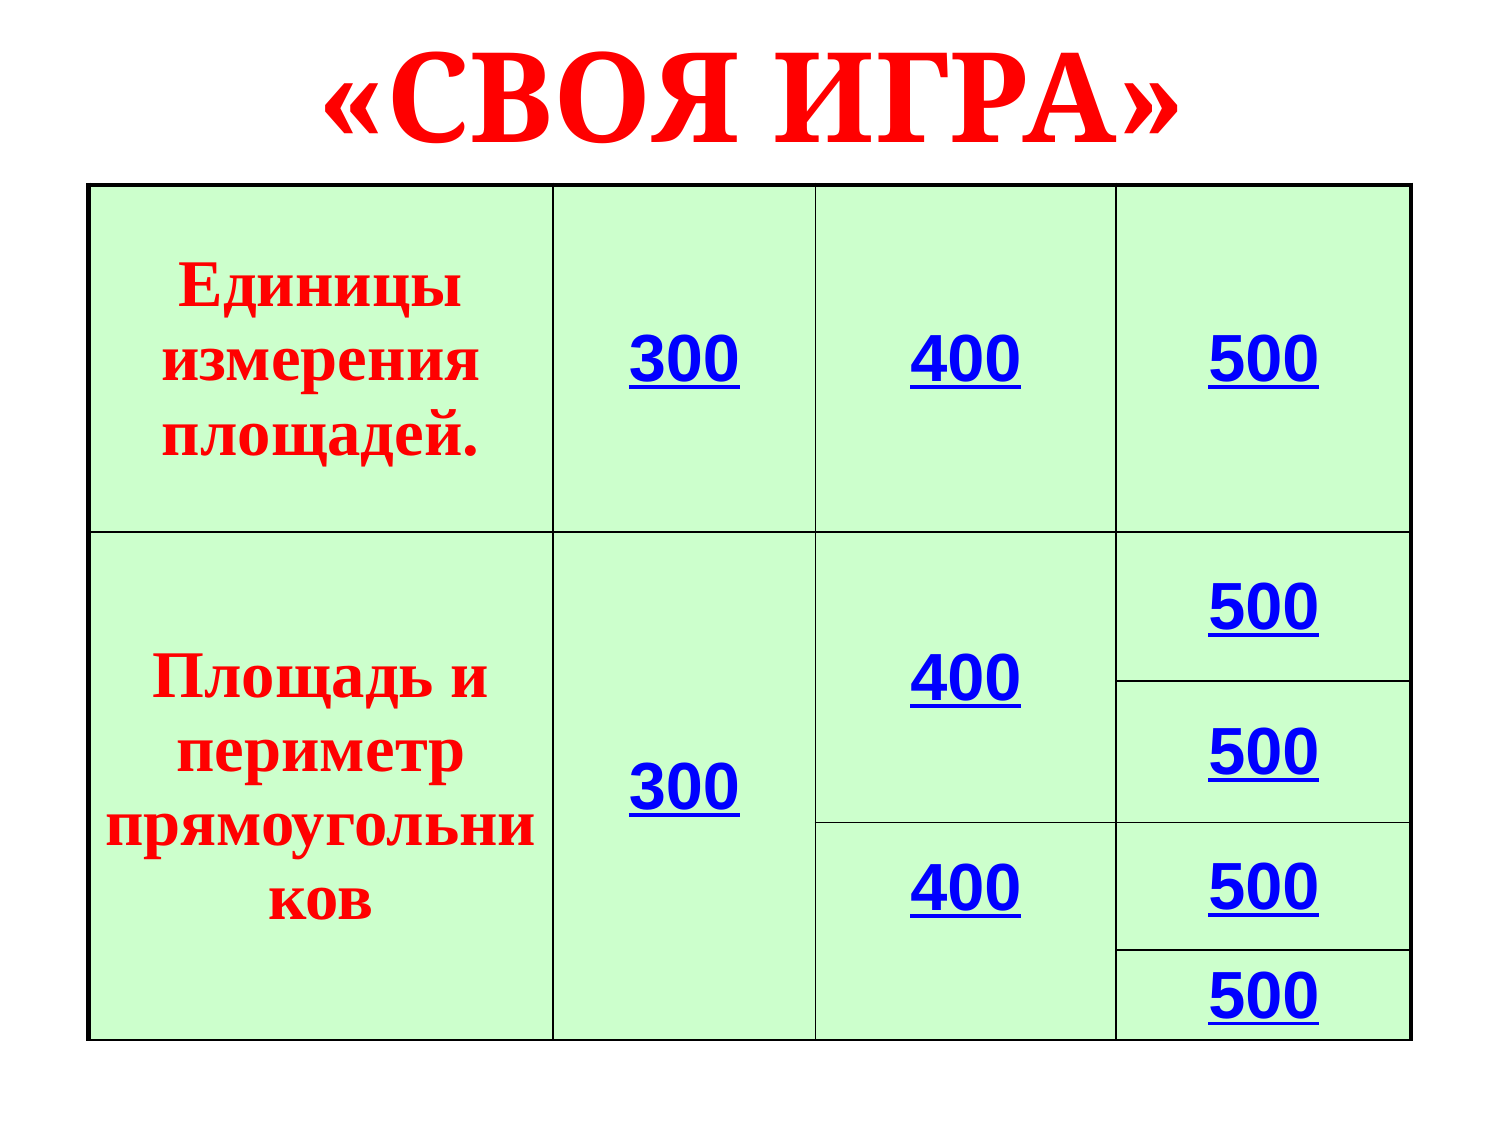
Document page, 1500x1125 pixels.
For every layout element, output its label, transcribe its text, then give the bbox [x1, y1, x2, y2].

table_cell 500 [1117, 951, 1409, 1039]
table_cell 400 [816, 823, 1115, 1039]
table_header 400 [816, 188, 1115, 531]
table_header 500 [1117, 188, 1409, 531]
table_header 300 [554, 188, 815, 531]
table_cell 400 [816, 533, 1115, 822]
table_cell 300 [554, 533, 815, 1039]
table_header Единицы измерения площадей. [91, 188, 552, 531]
title «СВОЯ ИГРА» [76, 0, 1428, 188]
table_cell 500 [1117, 533, 1409, 680]
table_cell Площадь и периметр прямоугольников [91, 533, 552, 1039]
table_cell 500 [1117, 682, 1409, 822]
table_cell 500 [1117, 823, 1409, 949]
